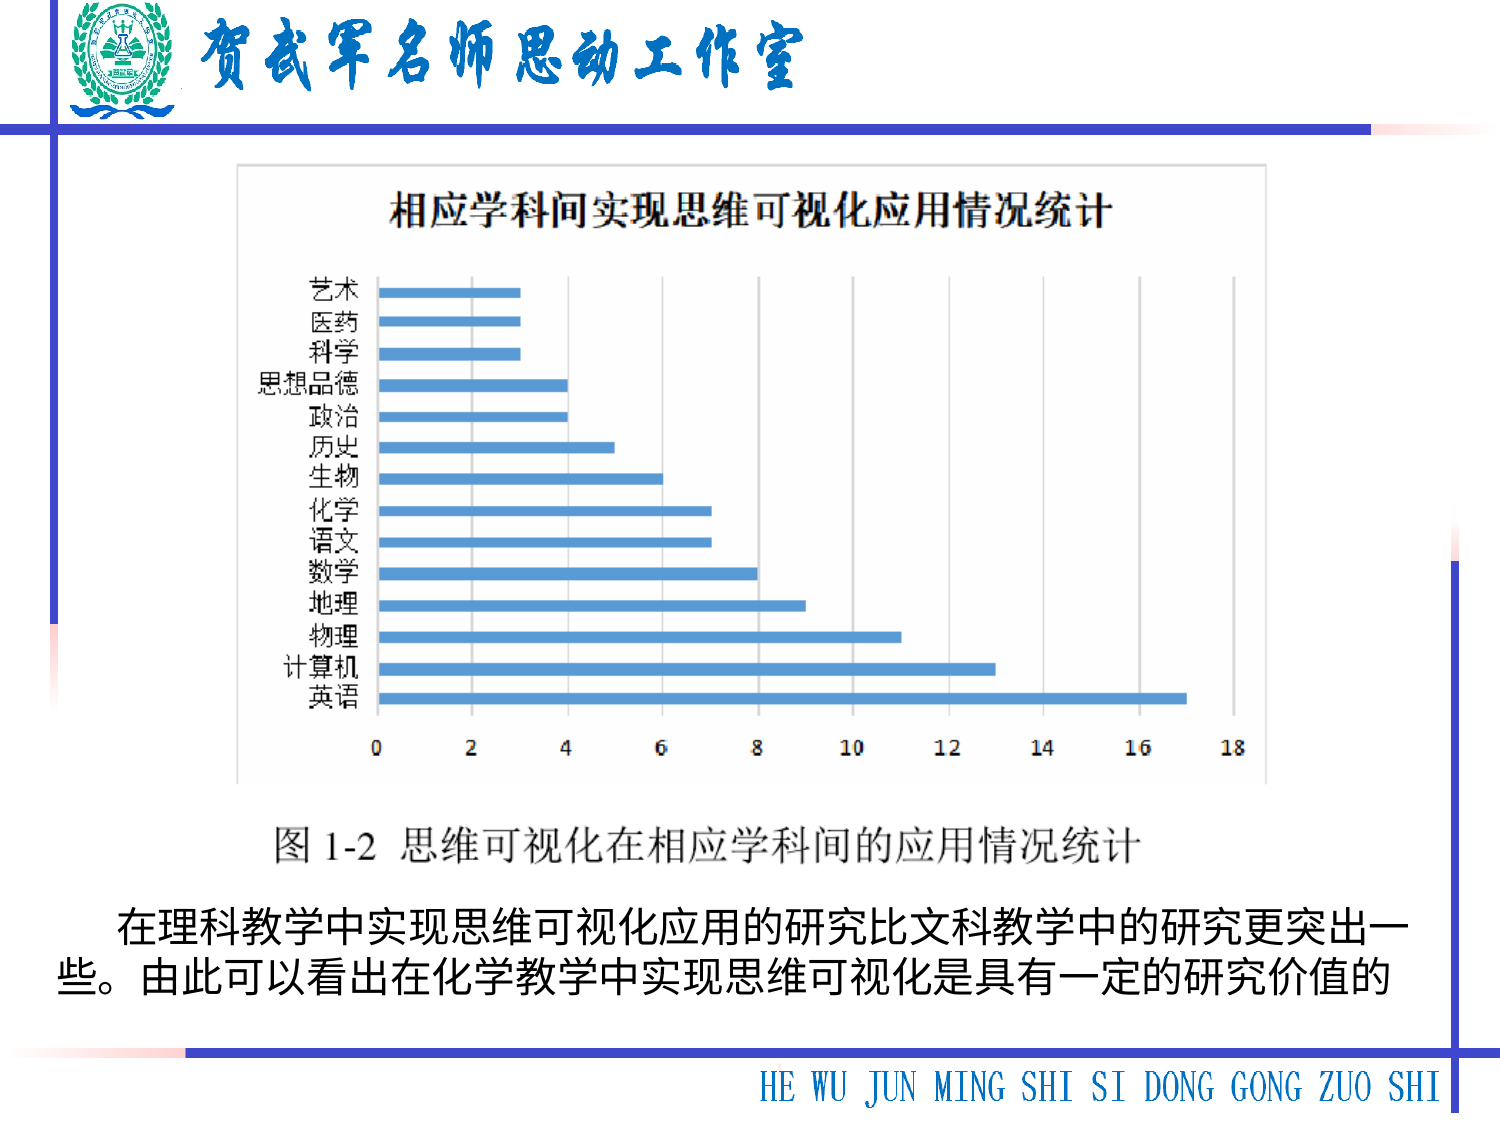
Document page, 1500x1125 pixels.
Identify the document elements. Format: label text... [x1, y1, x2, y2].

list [194, 137, 1314, 880]
text_box 在理科教学中实现思维可视化应用的研究比文科教学中的研究更突出一些。由此可以看出在化学教学中实现思维可视化是具有一定的研究价值的 [41, 893, 1431, 1008]
picture [0, 0, 1500, 1125]
